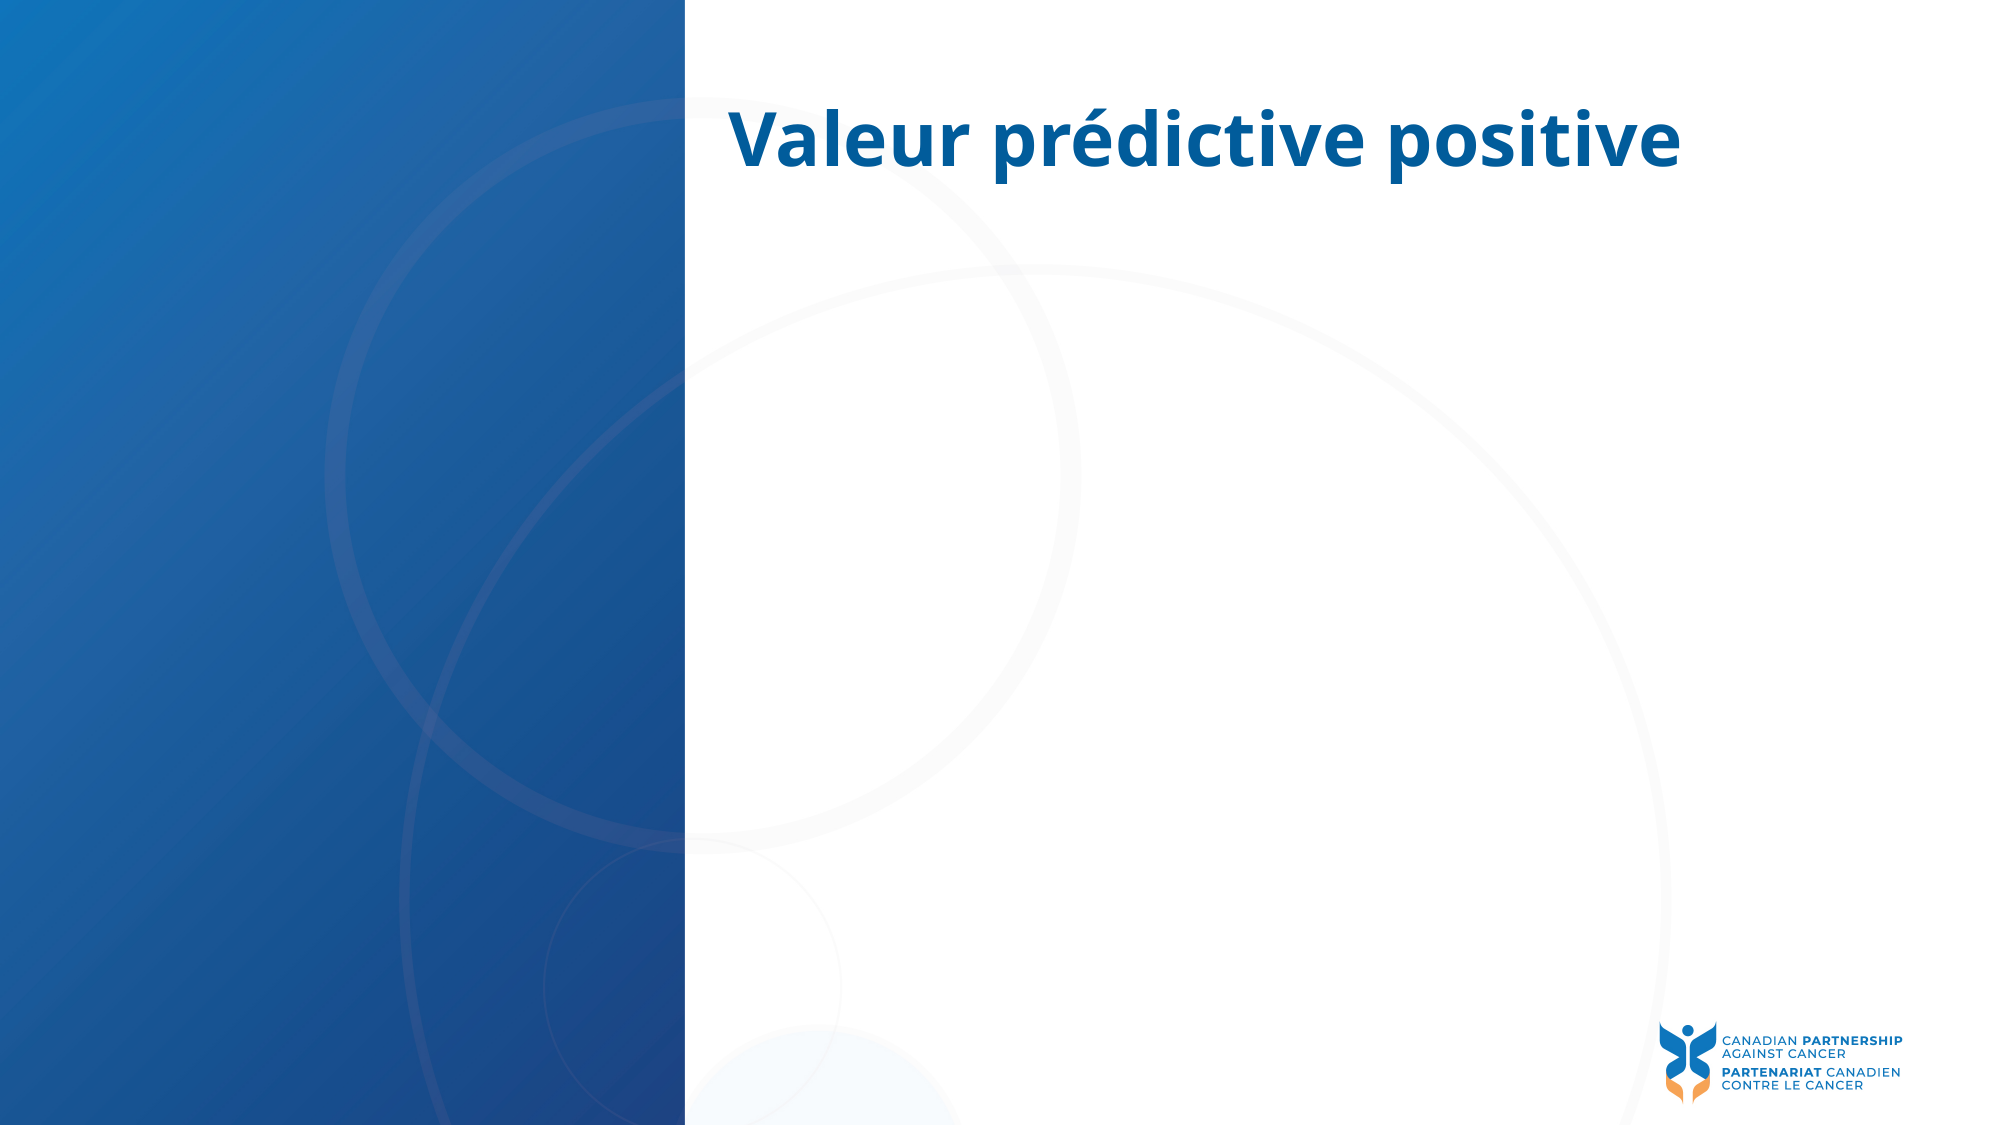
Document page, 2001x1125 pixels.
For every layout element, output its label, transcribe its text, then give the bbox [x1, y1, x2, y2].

picture [0, 0, 2001, 1125]
title Valeur prédictive positive [713, 80, 1863, 205]
